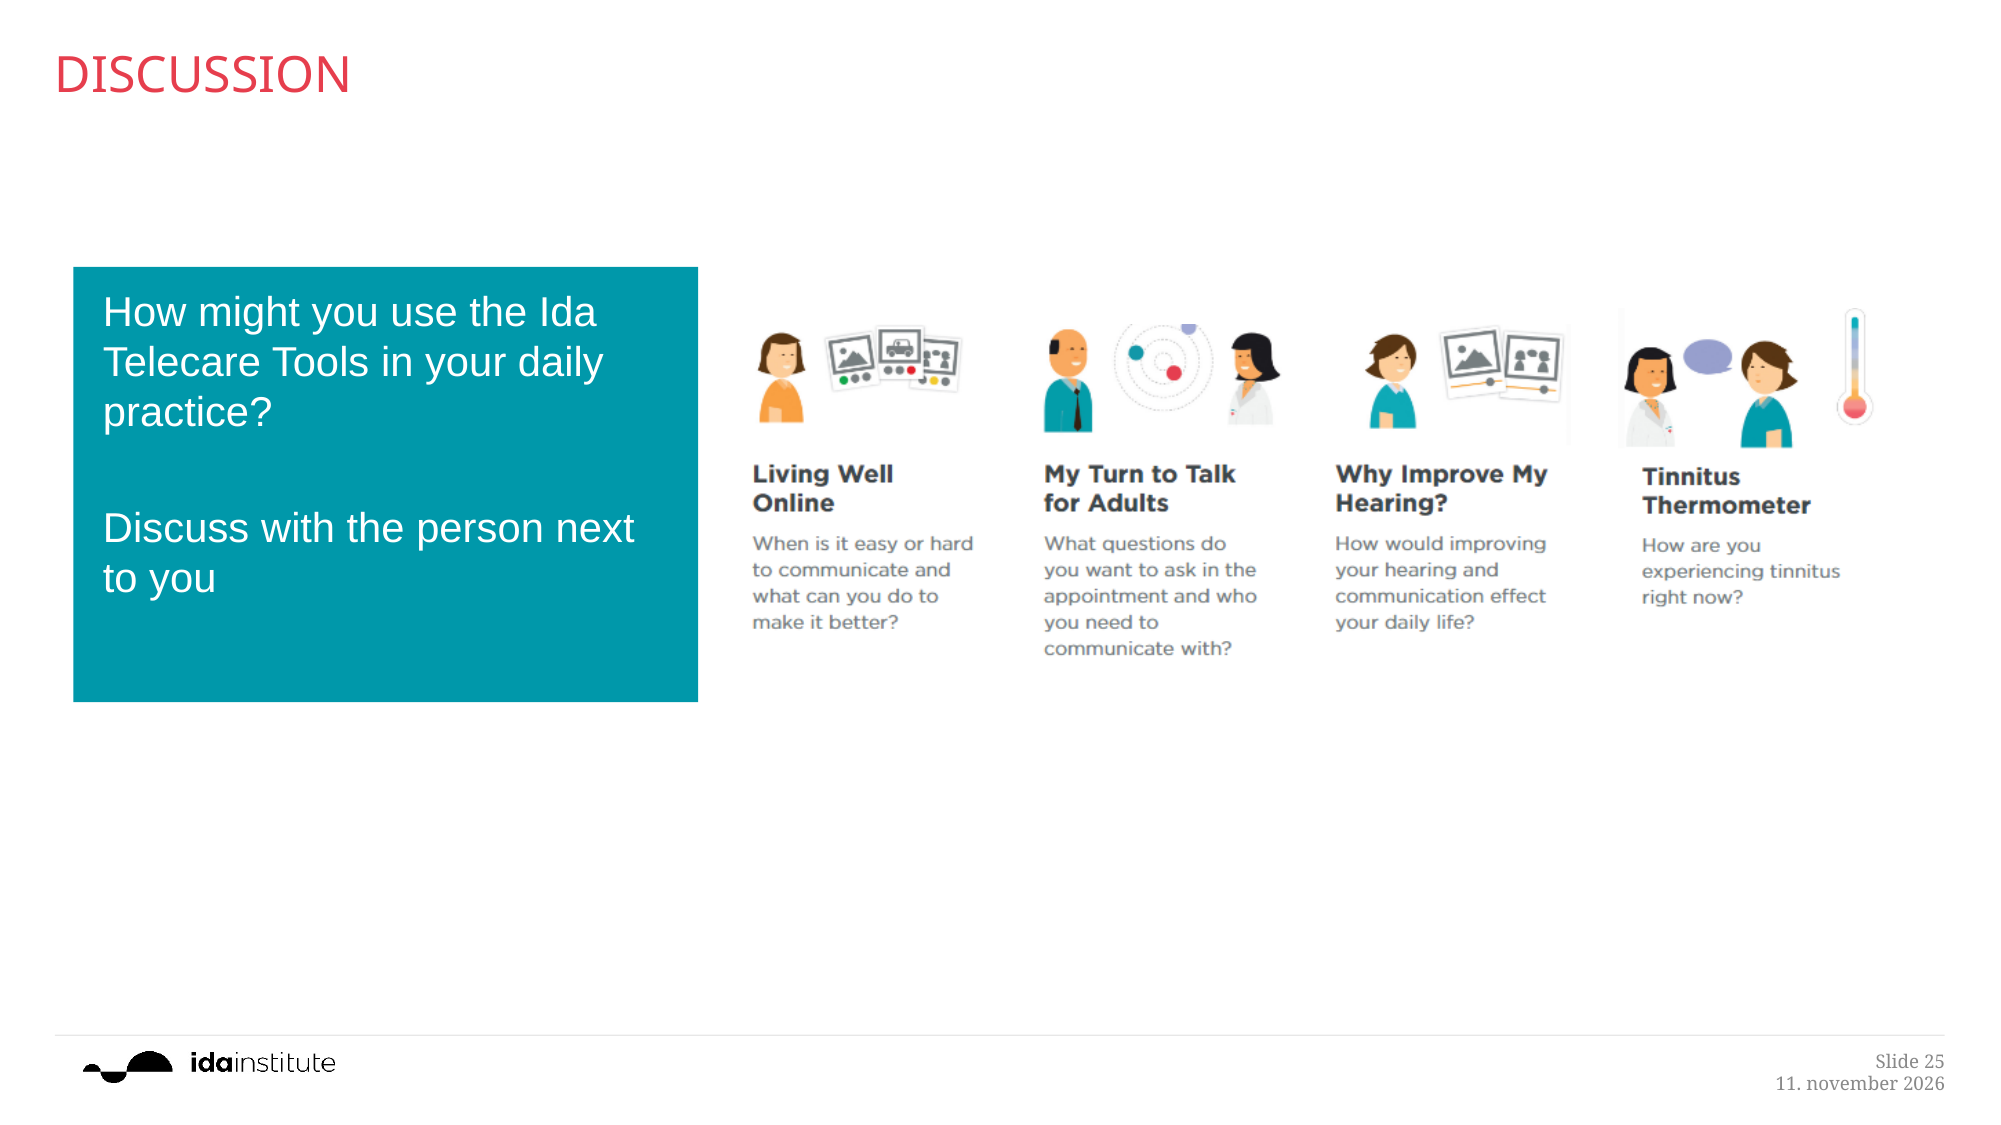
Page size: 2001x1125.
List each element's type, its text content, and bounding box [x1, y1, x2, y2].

picture [745, 324, 1571, 670]
picture [83, 1051, 335, 1083]
title DISCUSSION [54, 42, 1946, 184]
list How might you use the Ida Telecare Tools in your daily practice? Discuss with the person next to you [73, 266, 699, 703]
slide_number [1666, 1071, 1946, 1102]
slide_number Slide 25 [1721, 1049, 1946, 1071]
picture [1617, 308, 1890, 627]
